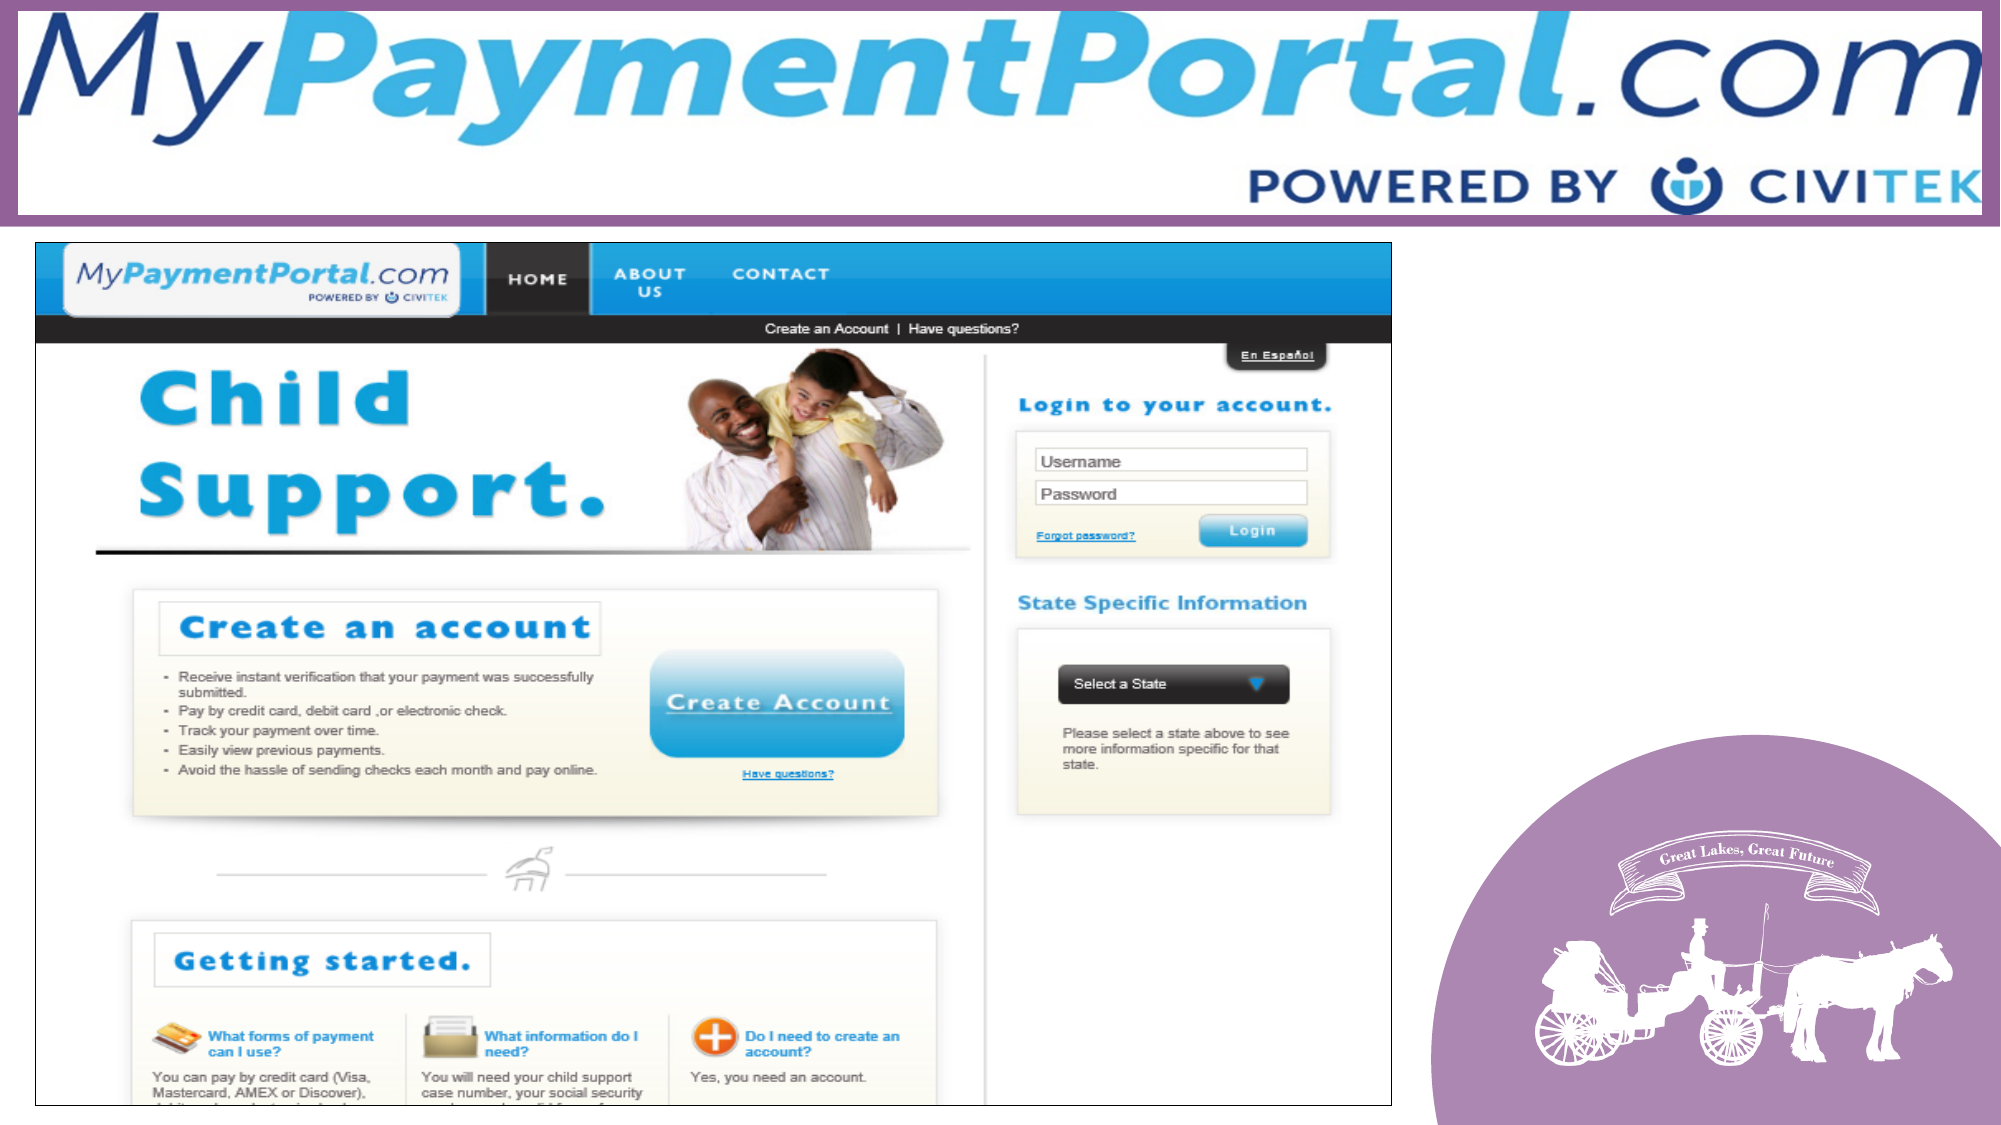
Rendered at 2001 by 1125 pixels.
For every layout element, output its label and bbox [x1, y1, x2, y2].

list [35, 242, 1392, 1106]
picture [1535, 830, 1953, 1066]
picture [18, 11, 1982, 215]
